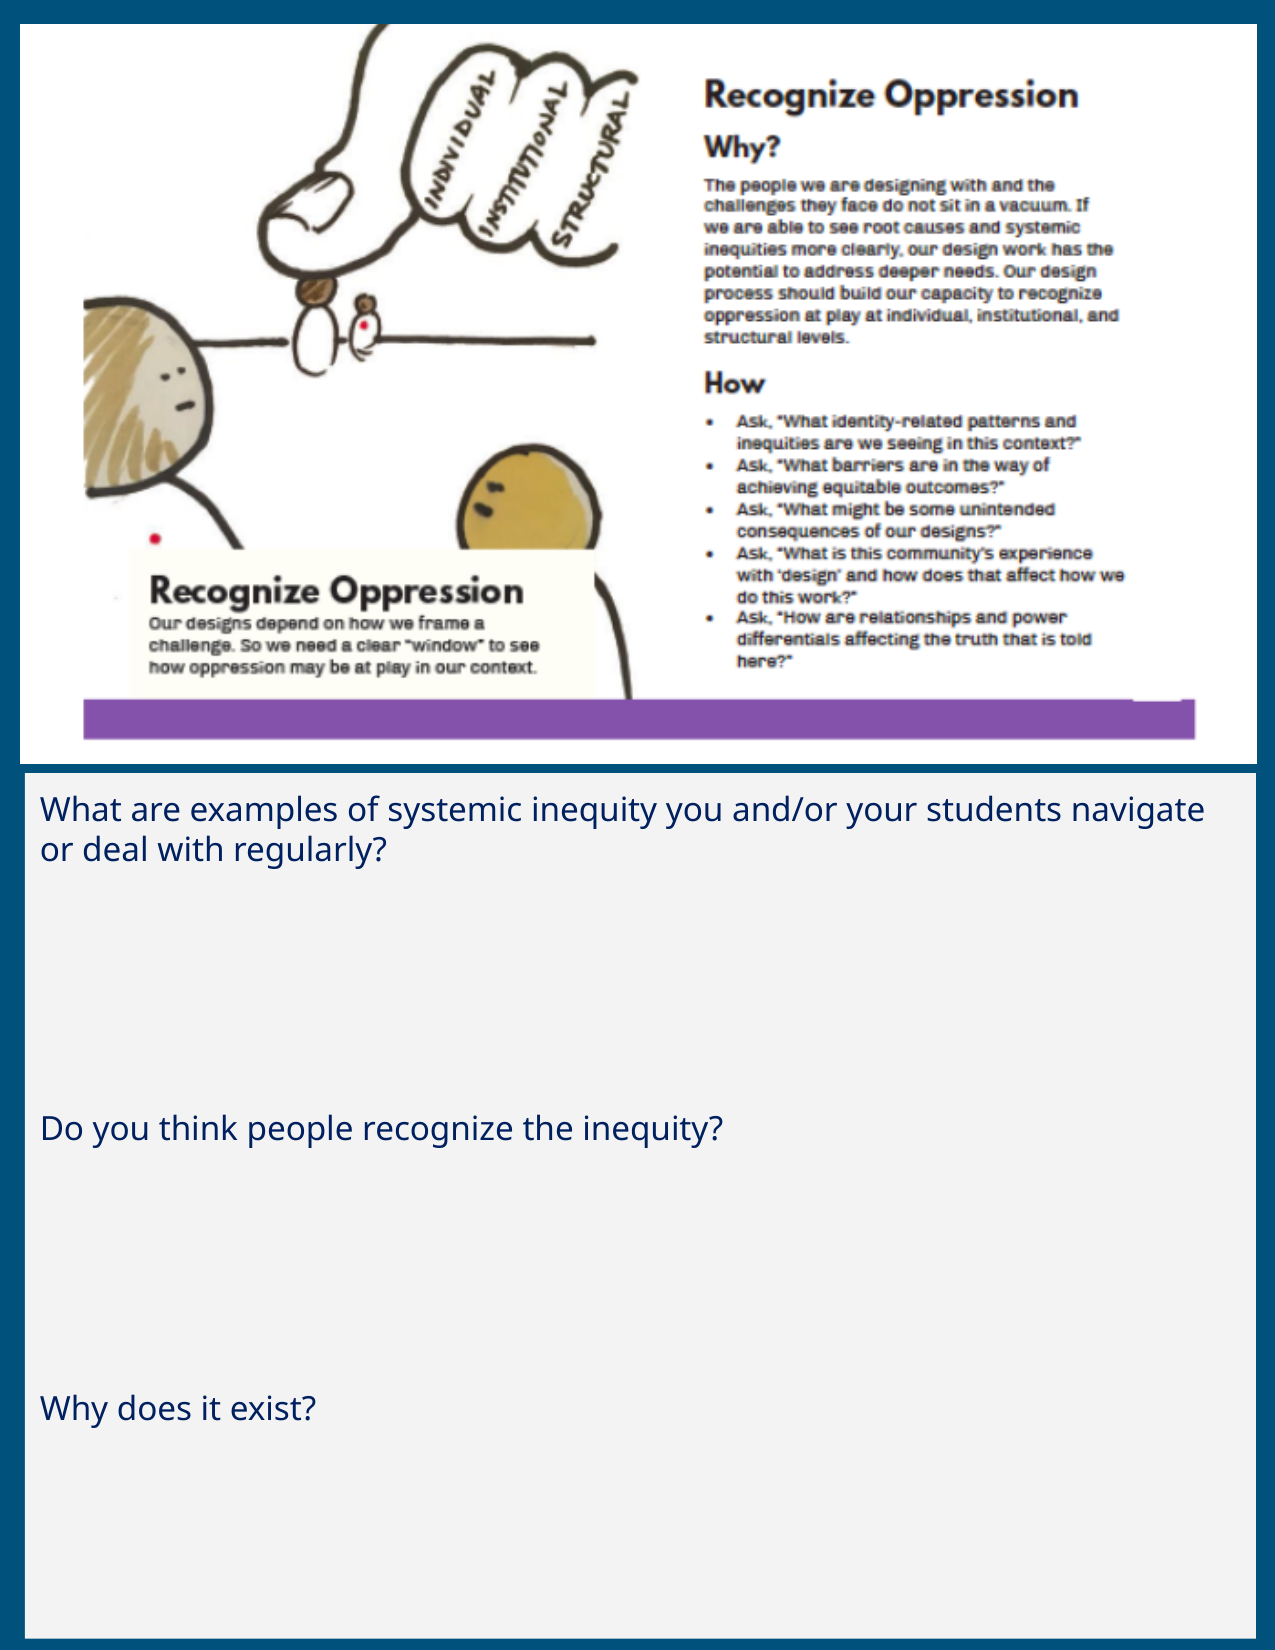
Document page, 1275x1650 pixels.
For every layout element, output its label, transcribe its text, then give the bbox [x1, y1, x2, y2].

picture [21, 25, 1256, 763]
text_box What are examples of systemic inequity you and/or your students navigate or deal with regularly? Do you think people recognize the inequity? Why does it exist? [24, 773, 1256, 1639]
